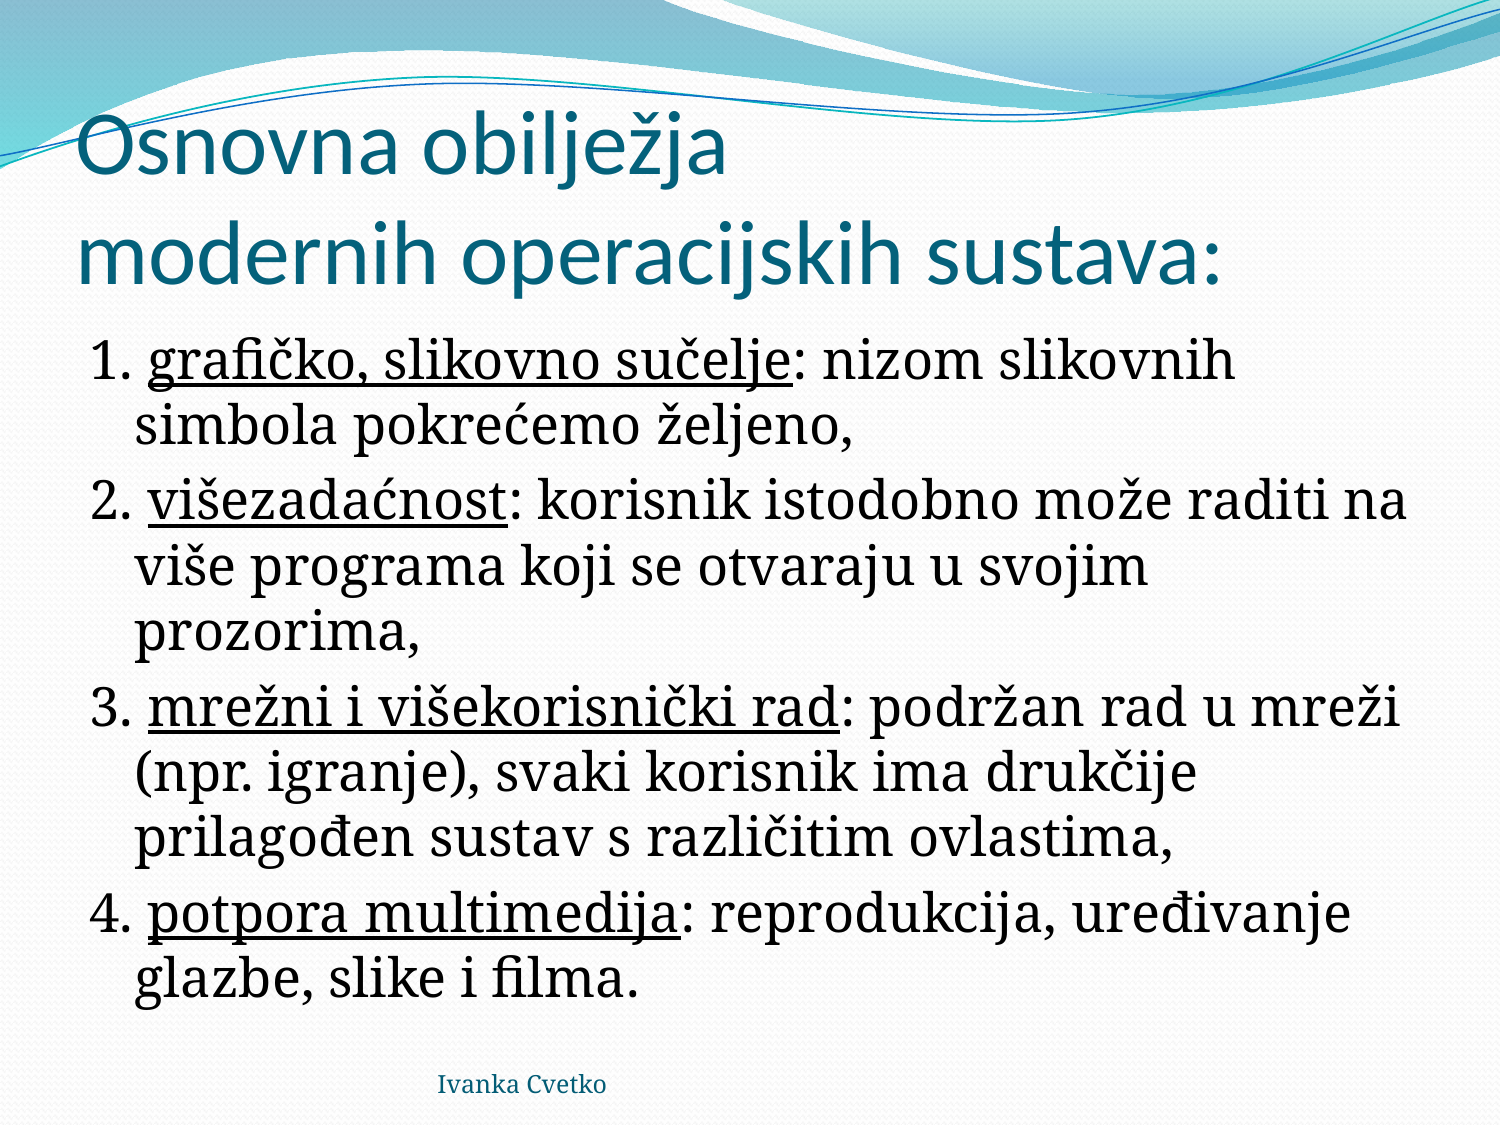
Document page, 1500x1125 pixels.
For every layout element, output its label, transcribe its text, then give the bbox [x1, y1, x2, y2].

title Osnovna obilježja modernih operacijskih sustava: [75, 115, 1425, 303]
footer Ivanka Cvetko [437, 1042, 988, 1103]
list 1. grafičko, slikovno sučelje: nizom slikovnih simbola pokrećemo željeno, 2. višezadaćnost: korisnik istodobno može raditi na više programa koji se otvaraju u svojim prozorima, 3. mrežni i višekorisnički rad: podržan rad u mreži (npr. igranje), svaki korisnik ima drukčije prilagođen sustav s različitim ovlastima, 4. potpora multimedija: reprodukcija, uređivanje glazbe, slike i filma. [75, 317, 1425, 1038]
